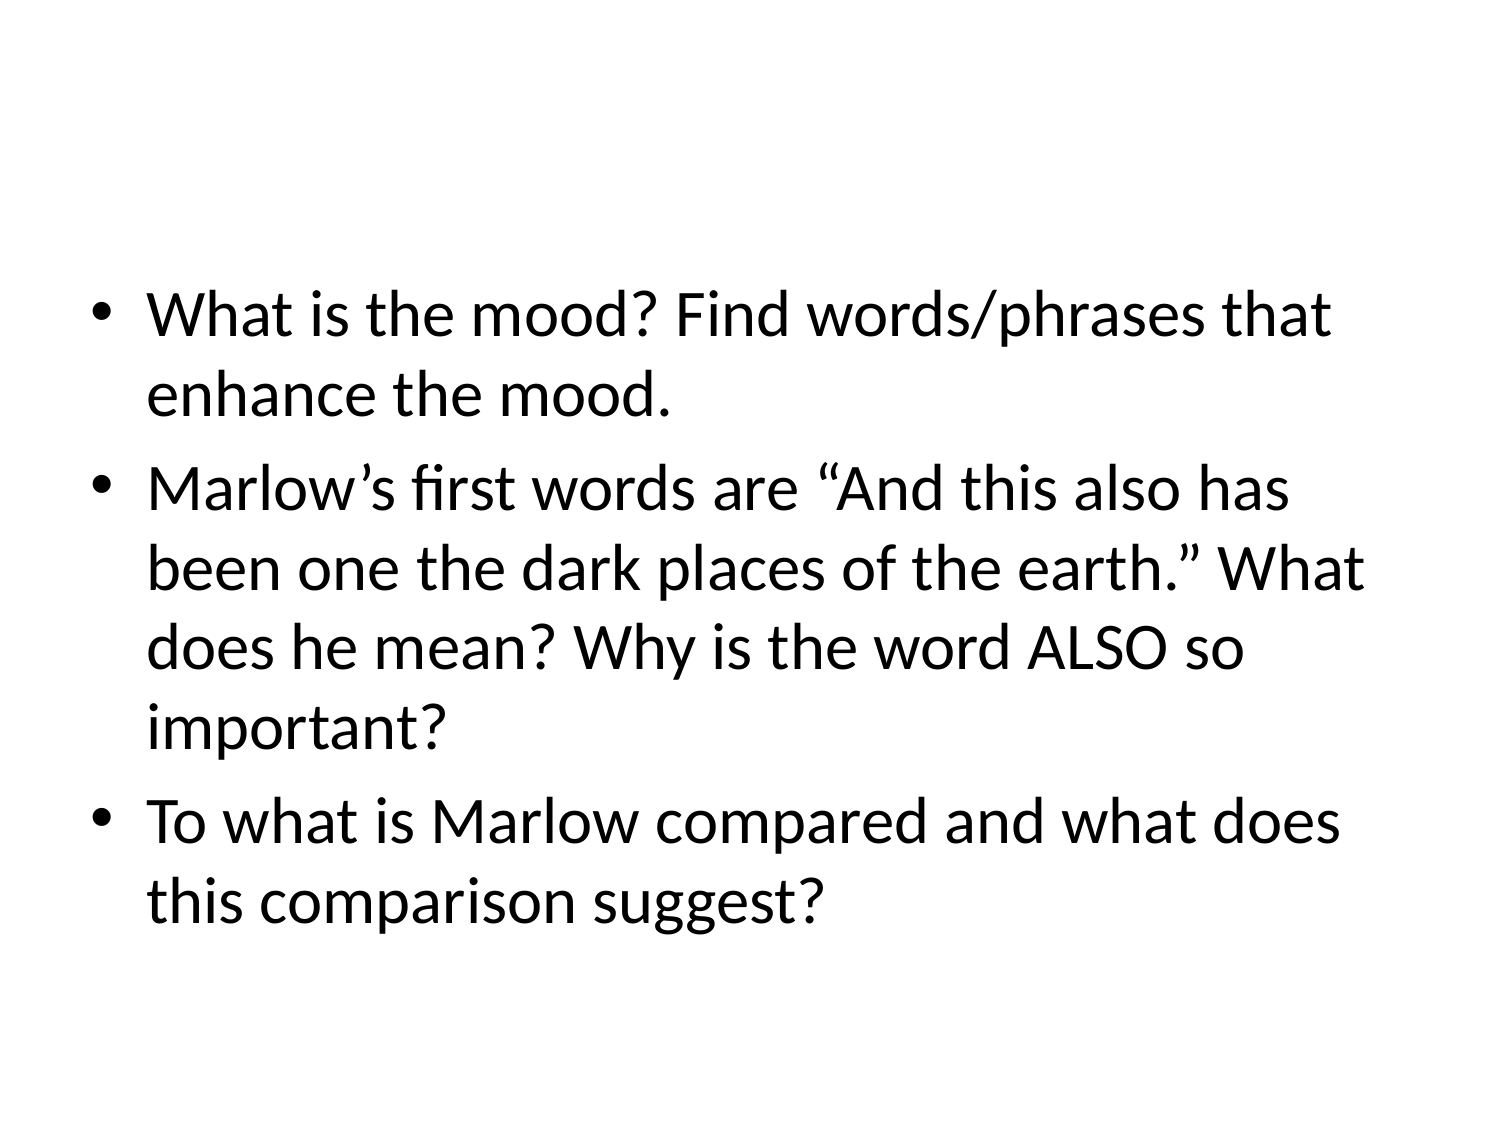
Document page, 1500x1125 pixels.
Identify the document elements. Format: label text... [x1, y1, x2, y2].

list What is the mood? Find words/phrases that enhance the mood. Marlow’s first words are “And this also has been one the dark places of the earth.” What does he mean? Why is the word ALSO so important? To what is Marlow compared and what does this comparison suggest? [75, 262, 1425, 1005]
